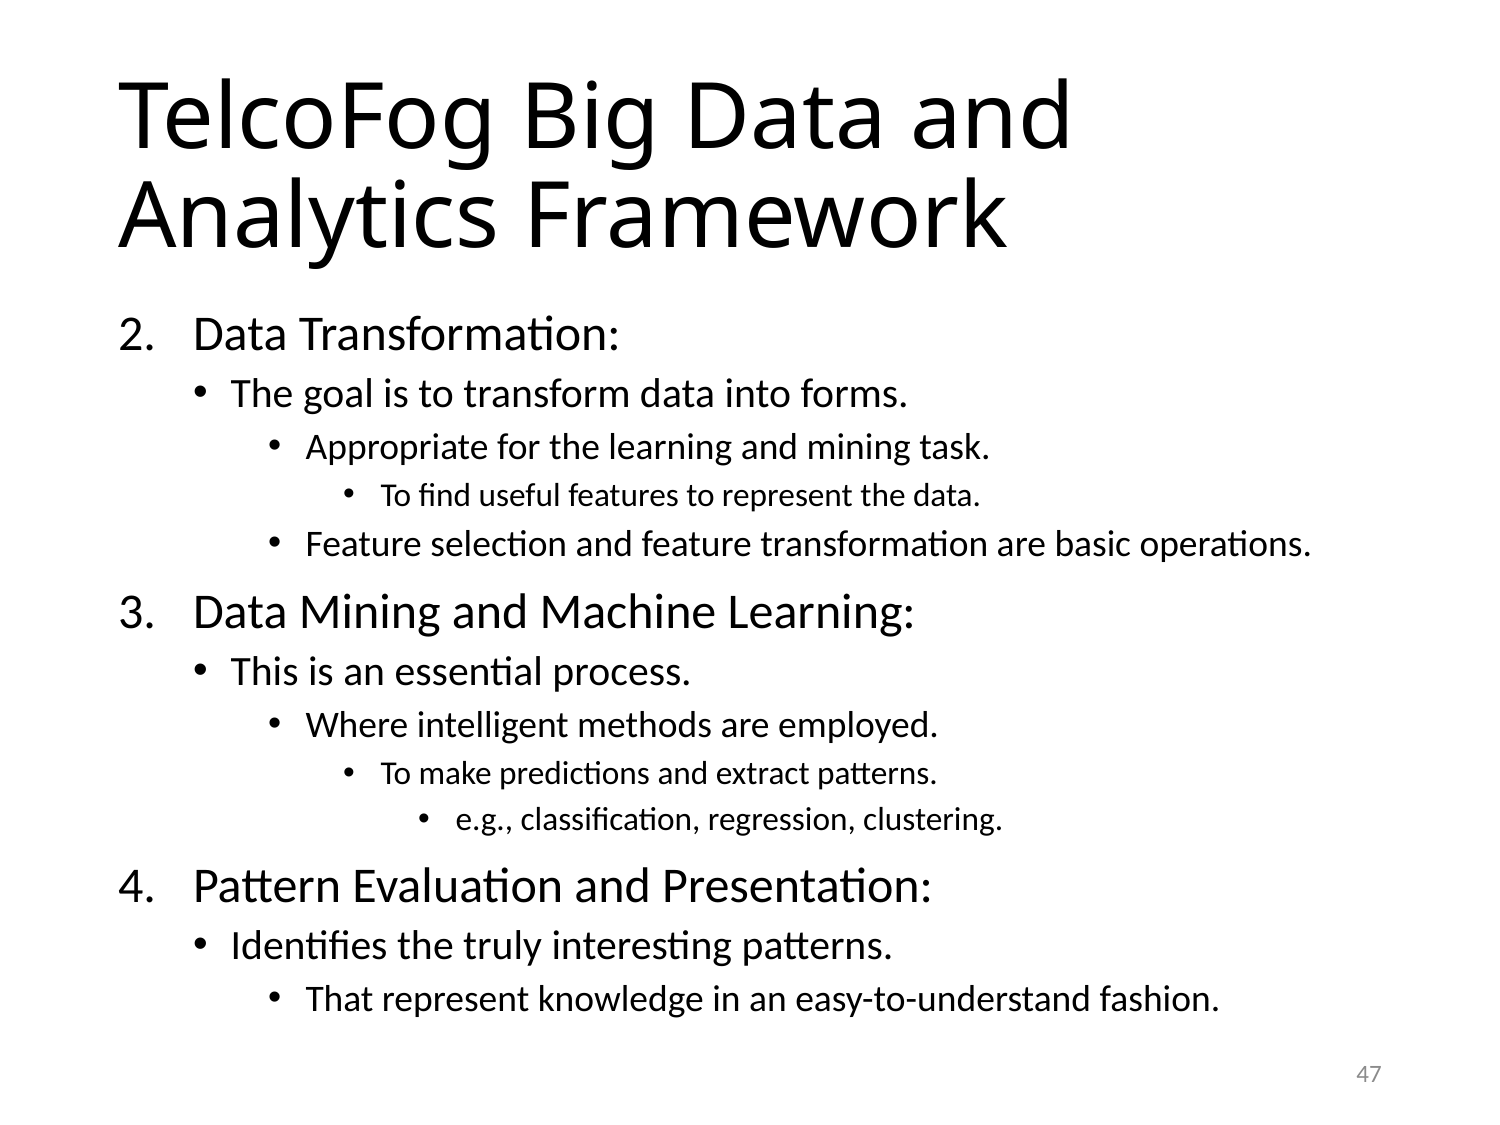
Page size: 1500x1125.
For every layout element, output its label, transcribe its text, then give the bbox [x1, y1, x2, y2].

slide_number 47 [1059, 1042, 1397, 1103]
list Data Transformation: The goal is to transform data into forms. Appropriate for the learning and mining task. To find useful features to represent the data. Feature selection and feature transformation are basic operations. Data Mining and Machine Learning: This is an essential process. Where intelligent methods are employed. To make predictions and extract patterns. e.g., classification, regression, clustering. Pattern Evaluation and Presentation: Identifies the truly interesting patterns. That represent knowledge in an easy-to-understand fashion. [103, 299, 1397, 1014]
title TelcoFog Big Data and Analytics Framework [103, 59, 1397, 278]
